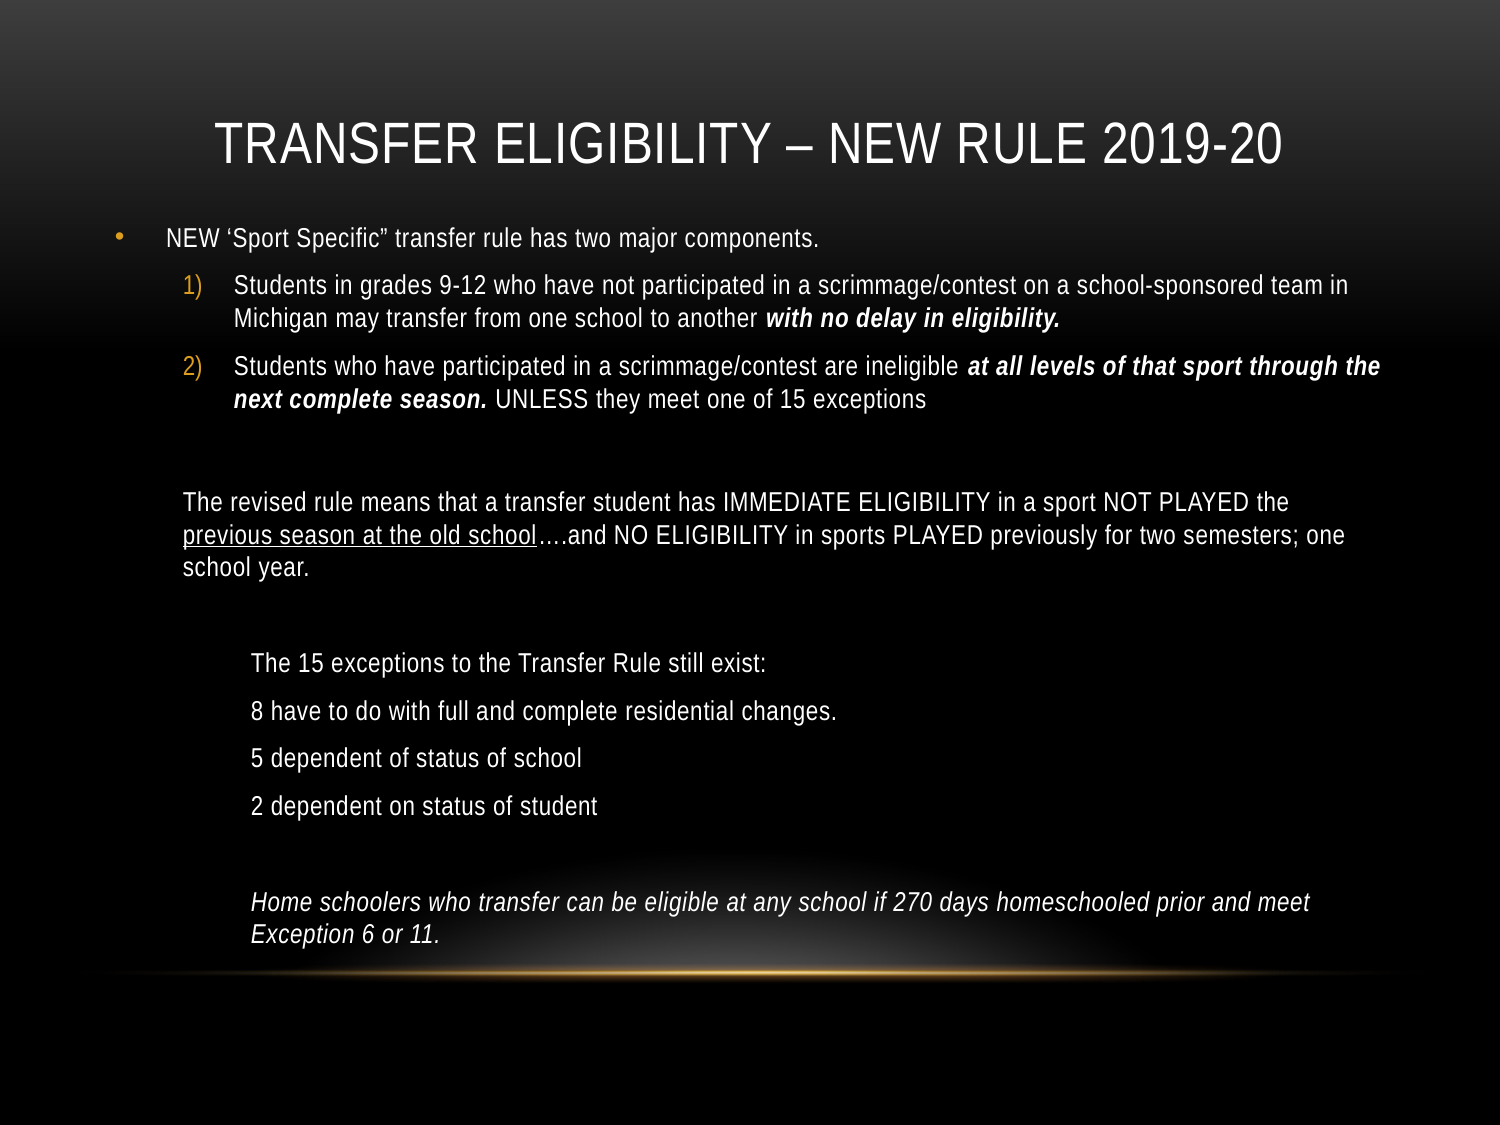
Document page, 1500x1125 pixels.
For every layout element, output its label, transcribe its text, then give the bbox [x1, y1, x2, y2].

picture [0, 0, 1500, 1125]
list NEW ‘Sport Specific” transfer rule has two major components. Students in grades 9-12 who have not participated in a scrimmage/contest on a school-sponsored team in Michigan may transfer from one school to another with no delay in eligibility. Students who have participated in a scrimmage/contest are ineligible at all levels of that sport through the next complete season. UNLESS they meet one of 15 exceptions The revised rule means that a transfer student has IMMEDIATE ELIGIBILITY in a sport NOT PLAYED the previous season at the old school….and NO ELIGIBILITY in sports PLAYED previously for two semesters; one school year. The 15 exceptions to the Transfer Rule still exist: 8 have to do with full and complete residential changes. 5 dependent of status of school 2 dependent on status of student Home schoolers who transfer can be eligible at any school if 270 days homeschooled prior and meet Exception 6 or 11. [99, 212, 1400, 963]
title Transfer Eligibility – NEW RULE 2019-20 [99, 62, 1400, 183]
